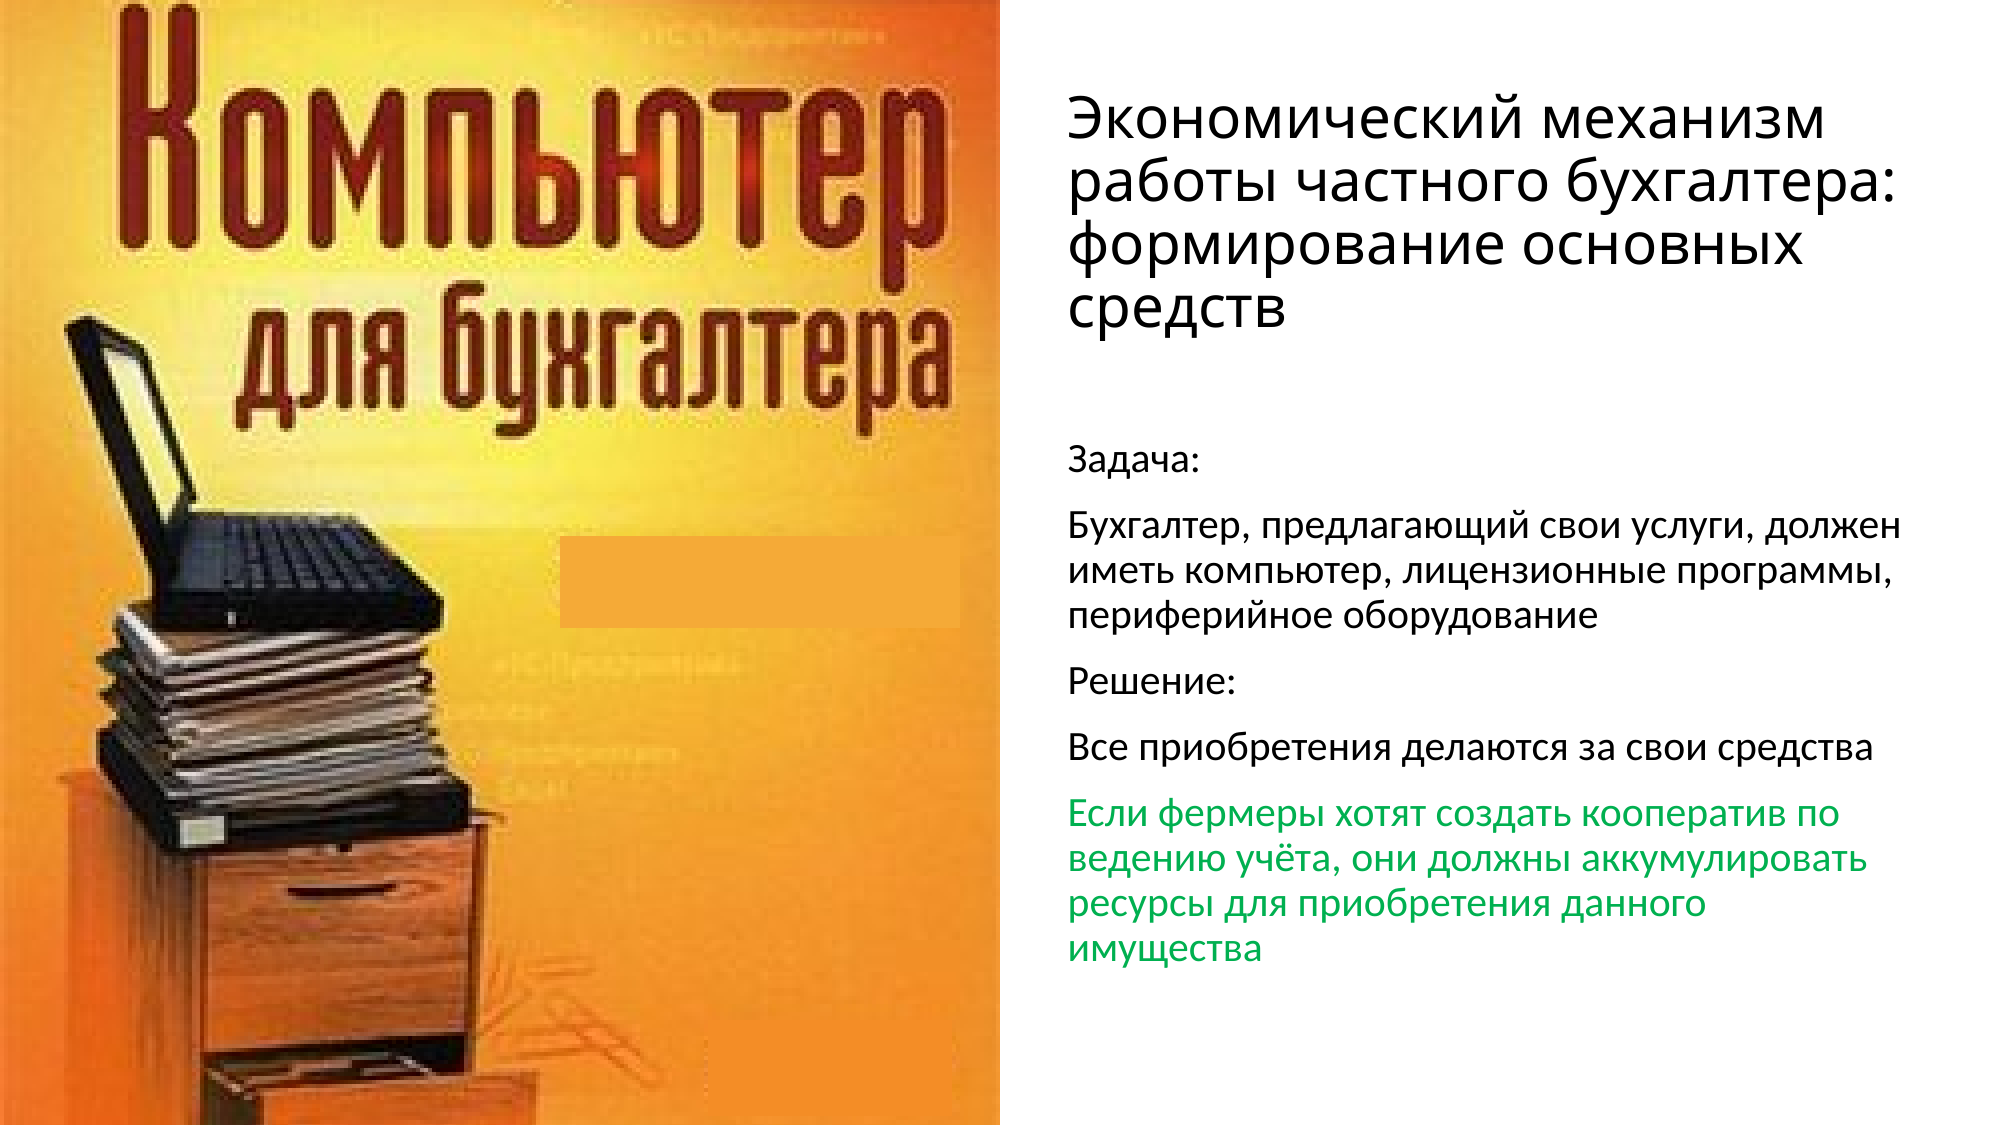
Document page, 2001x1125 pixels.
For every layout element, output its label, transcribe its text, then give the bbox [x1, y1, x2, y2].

list Задача: Бухгалтер, предлагающий свои услуги, должен иметь компьютер, лицензионные программы, периферийное оборудование Решение: Все приобретения делаются за свои средства Если фермеры хотят создать кооператив по ведению учёта, они должны аккумулировать ресурсы для приобретения данного имущества [1052, 428, 1921, 1045]
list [0, 0, 1000, 1125]
title Экономический механизм работы частного бухгалтера: формирование основных средств [1052, 80, 1921, 348]
